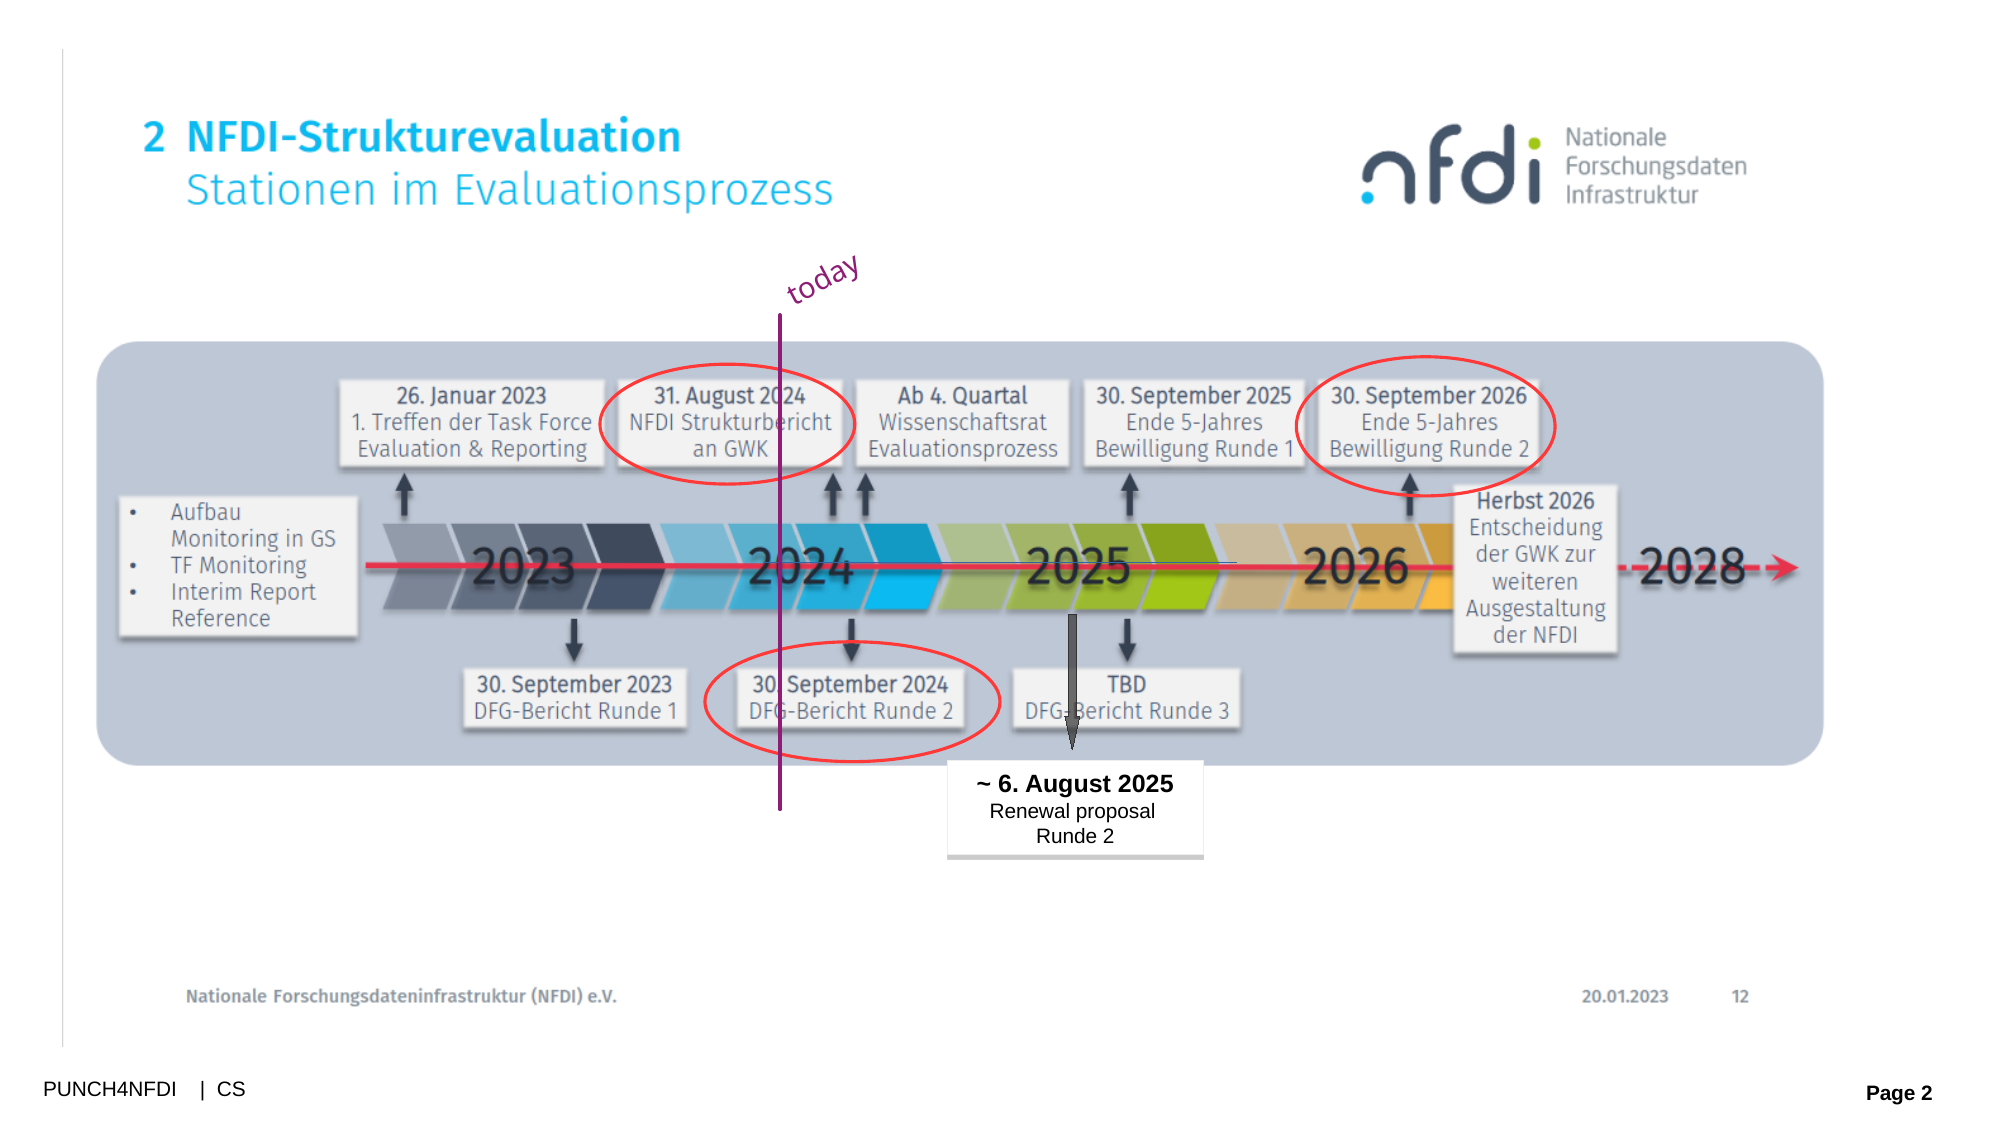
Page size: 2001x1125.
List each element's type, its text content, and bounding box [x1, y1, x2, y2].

picture [61, 48, 1843, 1047]
text_box PUNCH4NFDI | CS [43, 1075, 1675, 1106]
